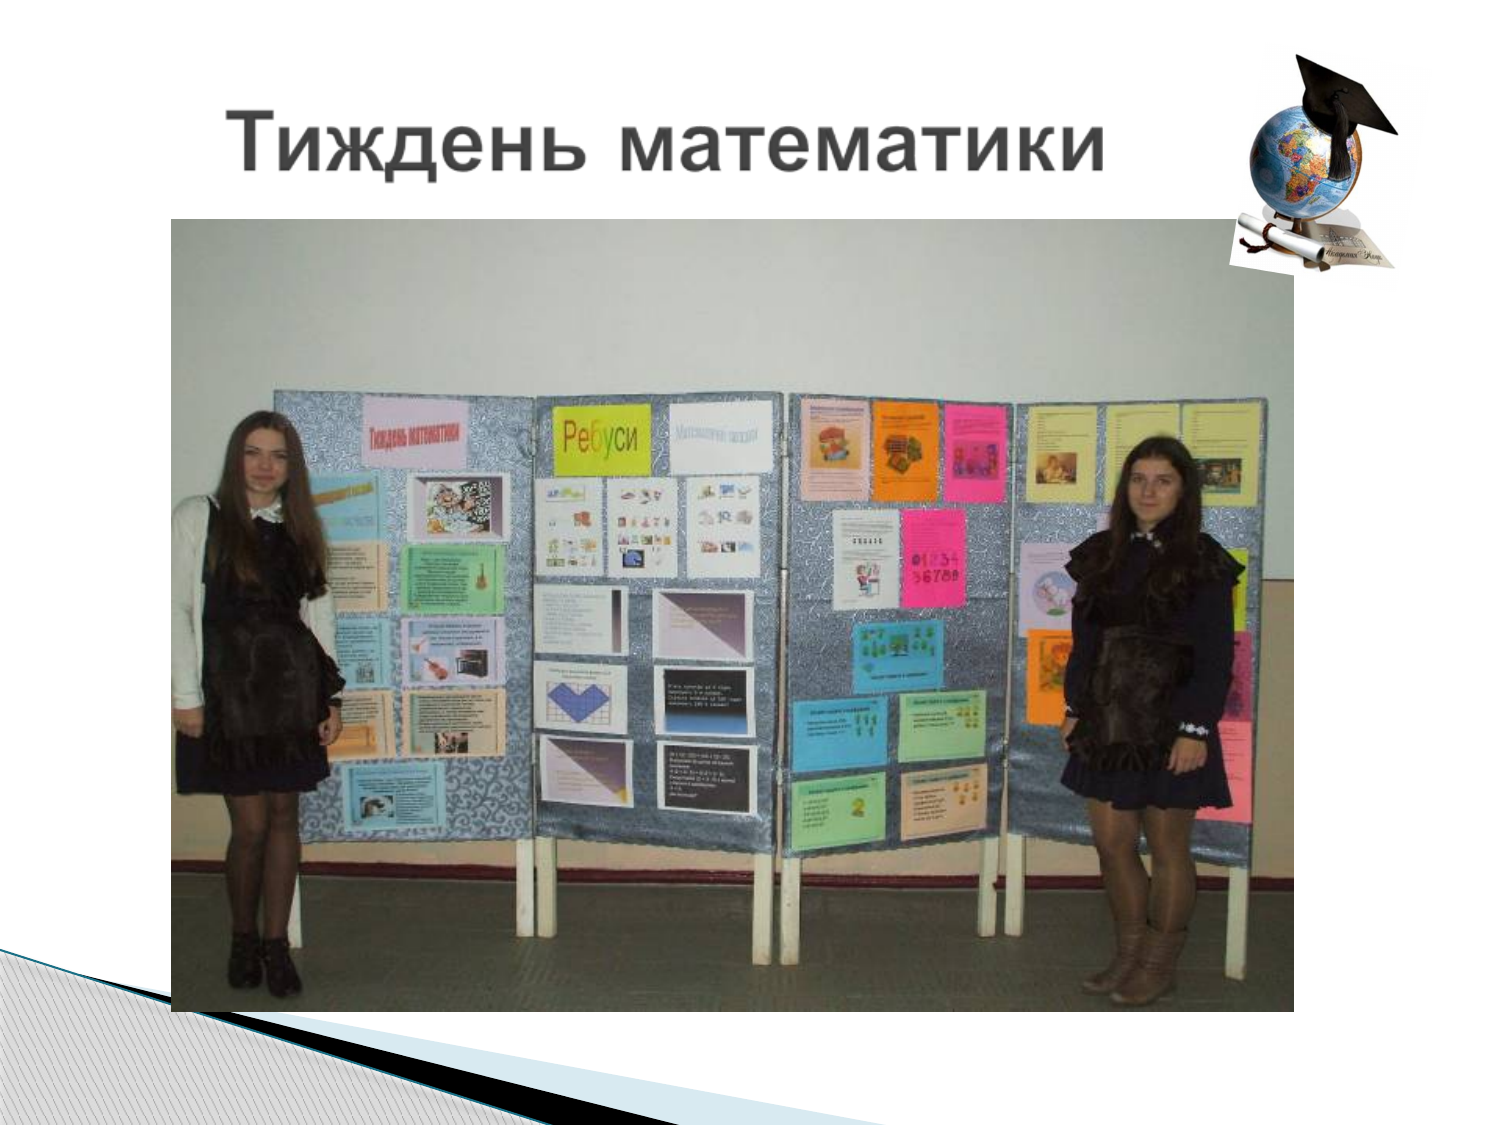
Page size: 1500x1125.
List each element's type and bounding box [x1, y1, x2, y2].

title [170, 0, 1193, 219]
picture [170, 43, 1432, 1012]
